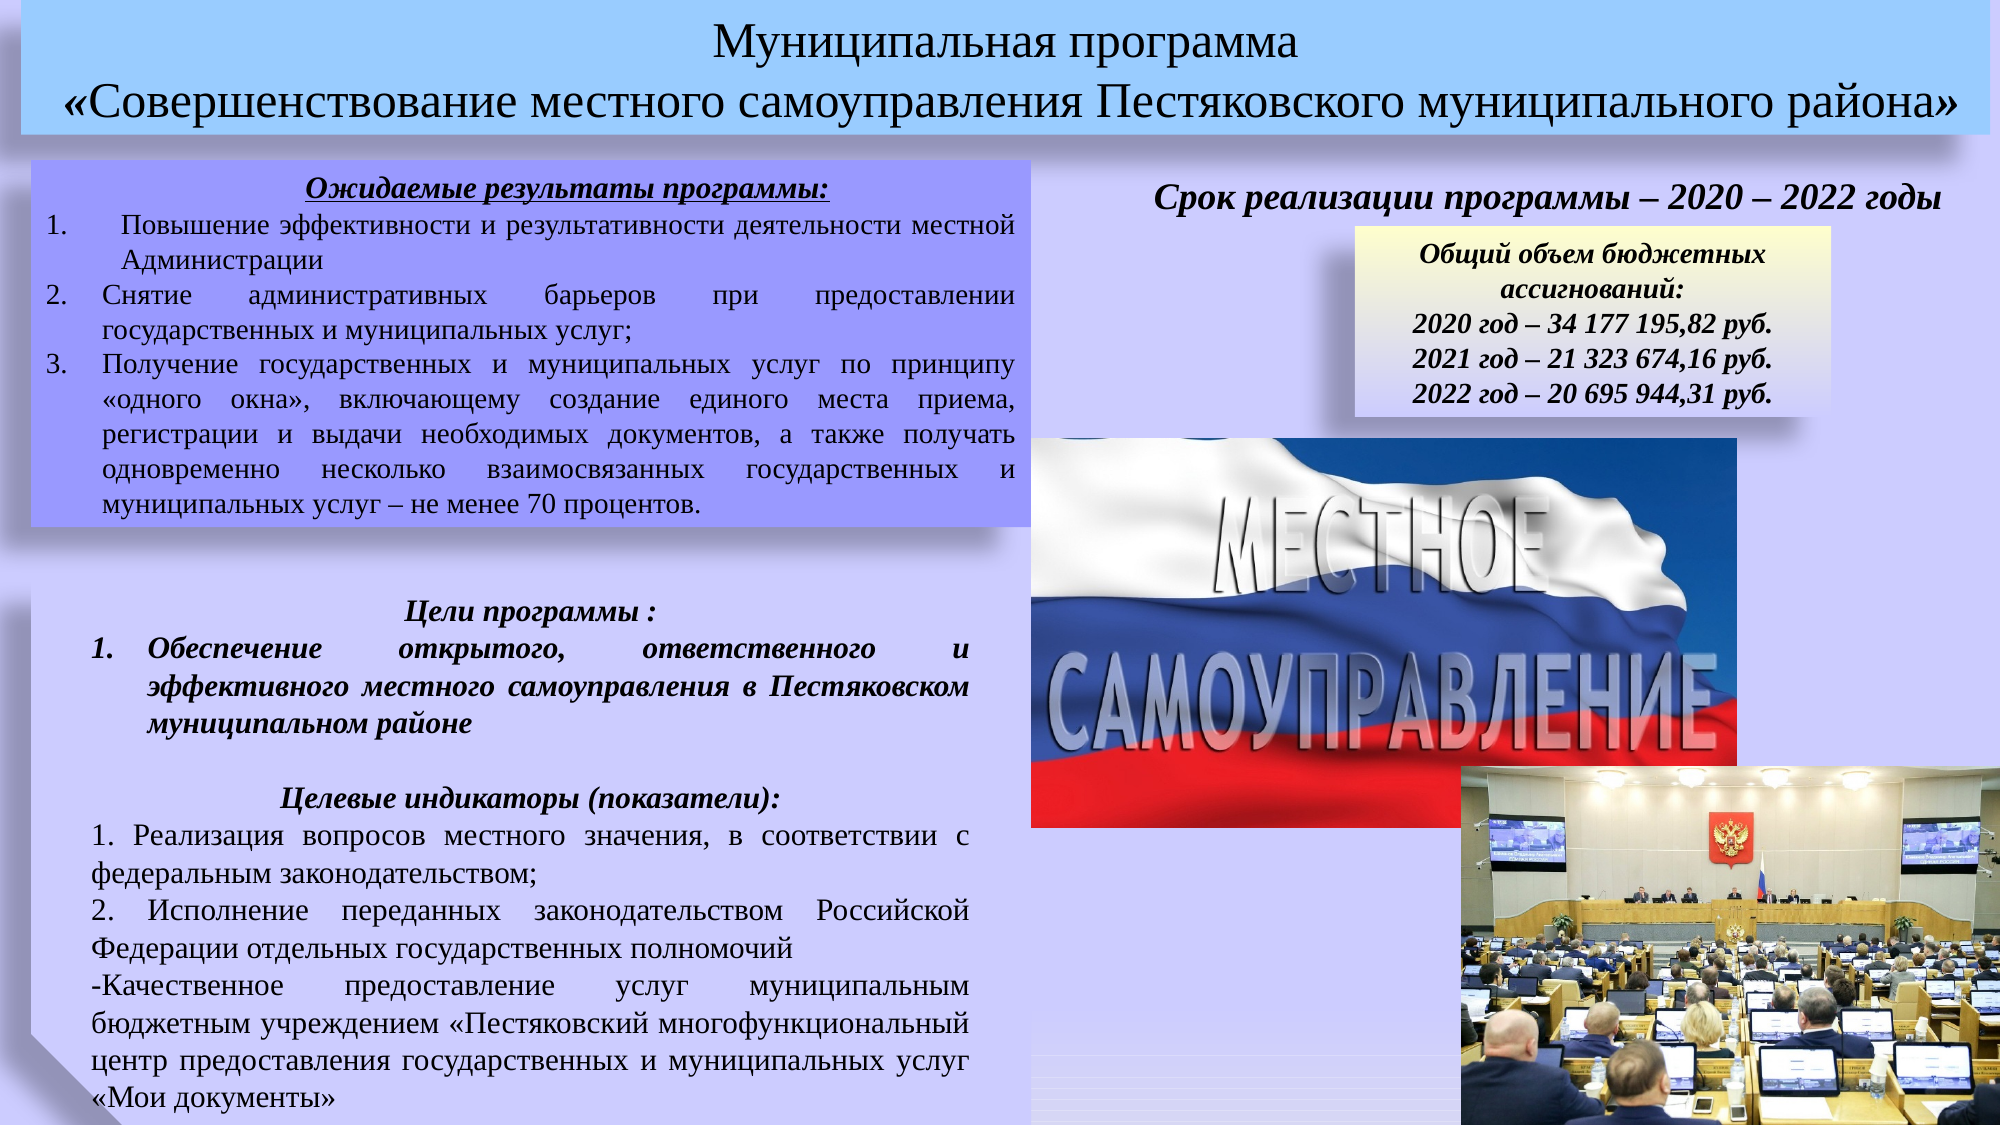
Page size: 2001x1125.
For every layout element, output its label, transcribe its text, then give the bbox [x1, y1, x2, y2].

text_box Ожидаемые результаты программы: Повышение эффективности и результативности деятельности местной Администрации Снятие административных барьеров при предоставлении государственных и муниципальных услуг; Получение государственных и муниципальных услуг по принципу «одного окна», включающему создание единого места приема, регистрации и выдачи необходимых документов, а также получать одновременно несколько взаимосвязанных государственных и муниципальных услуг – не менее 70 процентов. [31, 160, 1031, 528]
text_box Цели программы : Обеспечение открытого, ответственного и эффективного местного самоуправления в Пестяковском муниципальном районе Целевые индикаторы (показатели): 1. Реализация вопросов местного значения, в соответствии с федеральным законодательством; 2. Исполнение переданных законодательством Российской Федерации отдельных государственных полномочий -Качественное предоставление услуг муниципальным бюджетным учреждением «Пестяковский многофункциональный центр предоставления государственных и муниципальных услуг «Мои документы» [30, 578, 1033, 1125]
text_box Муниципальная программа «Совершенствование местного самоуправления Пестяковского муниципального района» [21, 0, 1991, 135]
picture [1030, 438, 2000, 1125]
text_box Общий объем бюджетных ассигнований: 2020 год – 34 177 195,82 руб. 2021 год – 21 323 674,16 руб. 2022 год – 20 695 944,31 руб. [1354, 226, 1832, 417]
text_box Срок реализации программы – 2020 – 2022 годы [1139, 164, 1958, 225]
